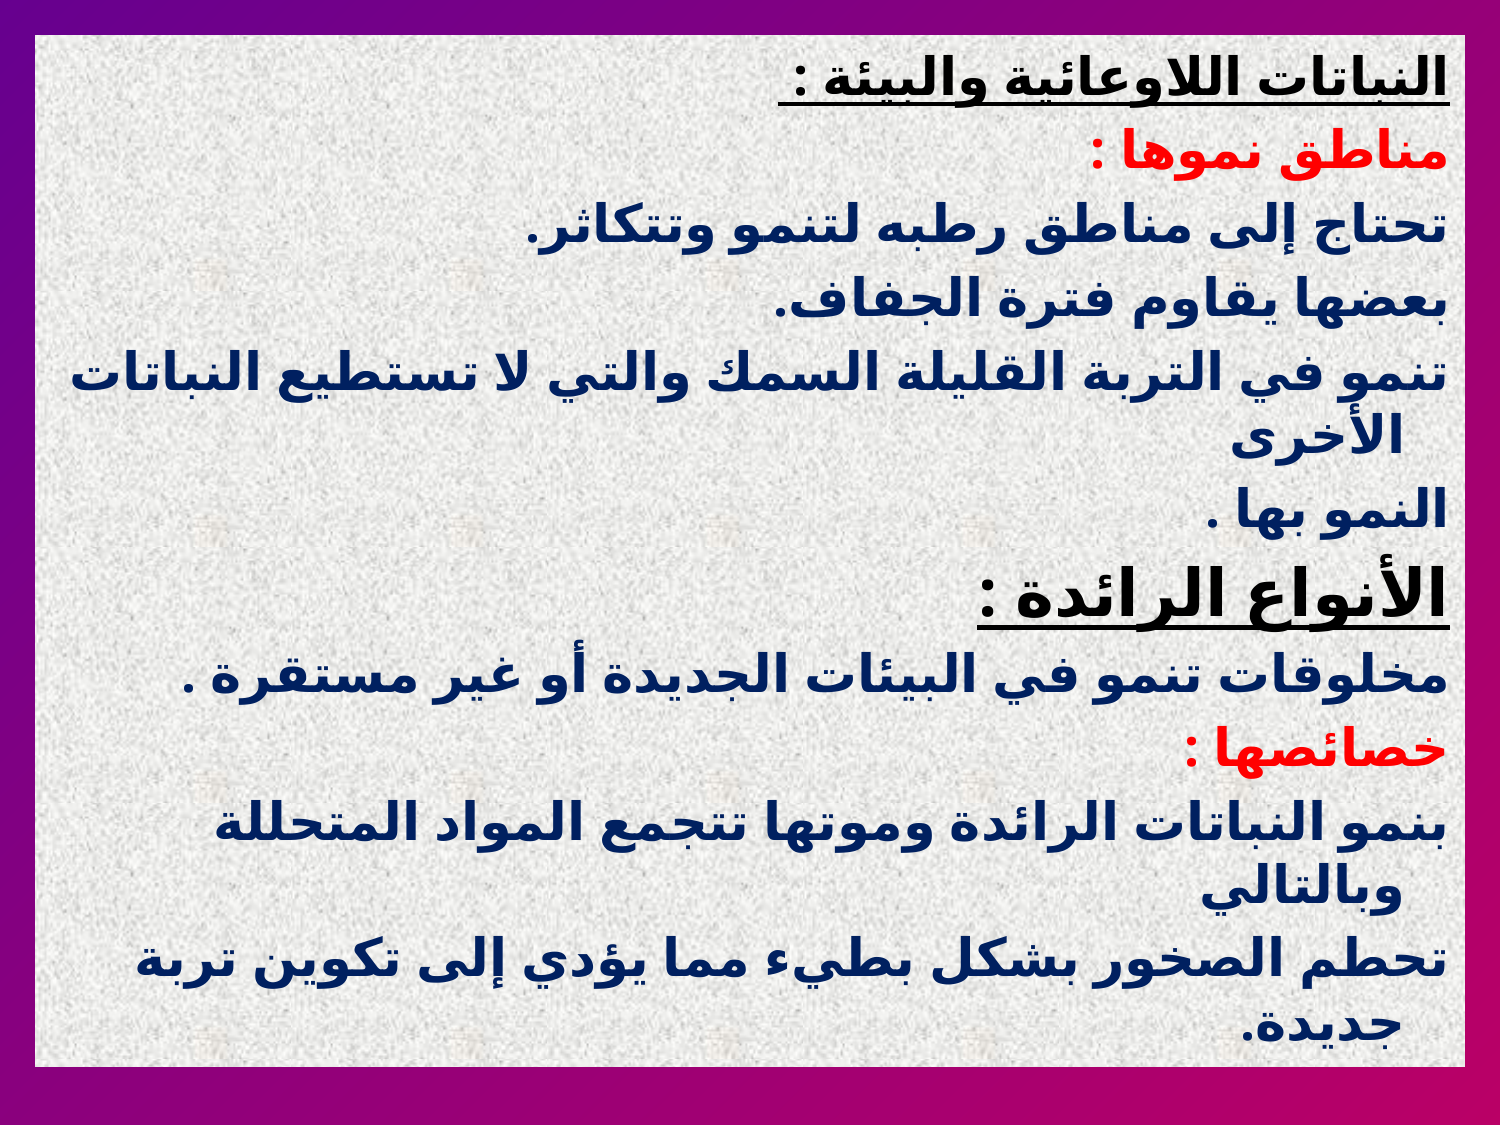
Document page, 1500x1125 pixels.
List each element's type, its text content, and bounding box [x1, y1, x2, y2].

list النباتات اللاوعائية والبيئة : مناطق نموها : تحتاج إلى مناطق رطبه لتنمو وتتكاثر. بعضها يقاوم فترة الجفاف. تنمو في التربة القليلة السمك والتي لا تستطيع النباتات الأخرى النمو بها . الأنواع الرائدة : مخلوقات تنمو في البيئات الجديدة أو غير مستقرة . خصائصها : بنمو النباتات الرائدة وموتها تتجمع المواد المتحللة وبالتالي تحطم الصخور بشكل بطيء مما يؤدي إلى تكوين تربة جديدة. [35, 35, 1465, 1067]
